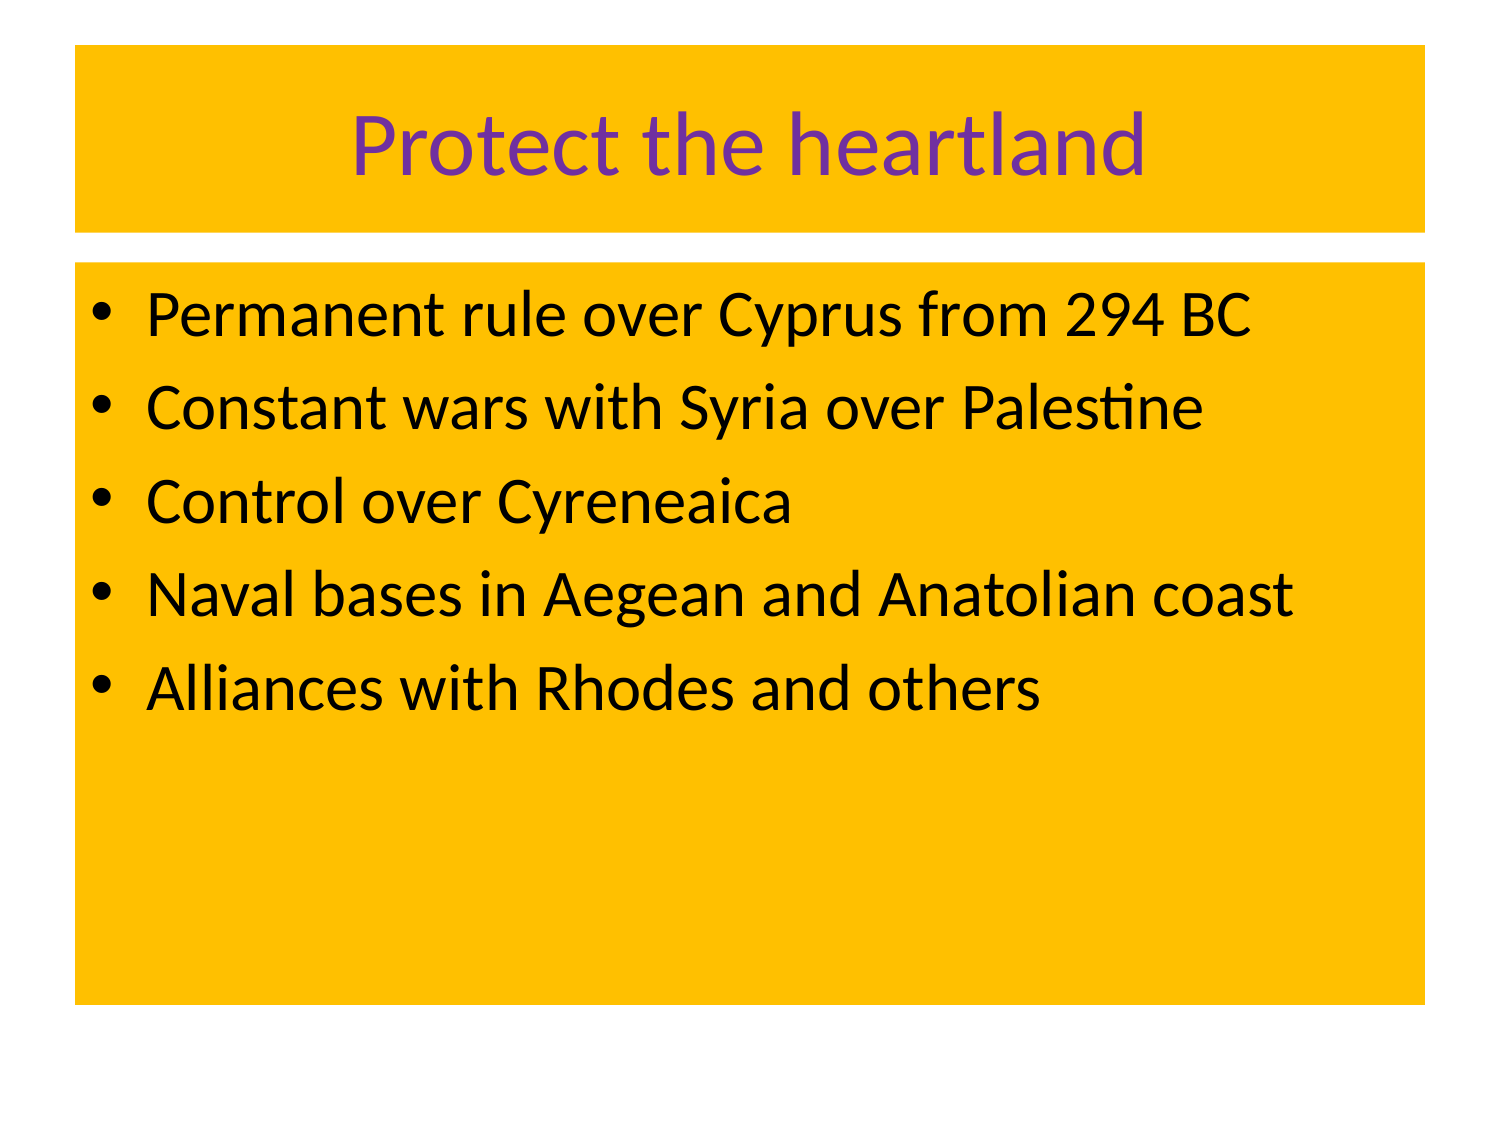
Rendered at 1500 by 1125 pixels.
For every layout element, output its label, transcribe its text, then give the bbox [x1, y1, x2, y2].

title Protect the heartland [75, 45, 1425, 233]
list Permanent rule over Cyprus from 294 BC Constant wars with Syria over Palestine Control over Cyreneaica Naval bases in Aegean and Anatolian coast Alliances with Rhodes and others [75, 262, 1425, 1005]
